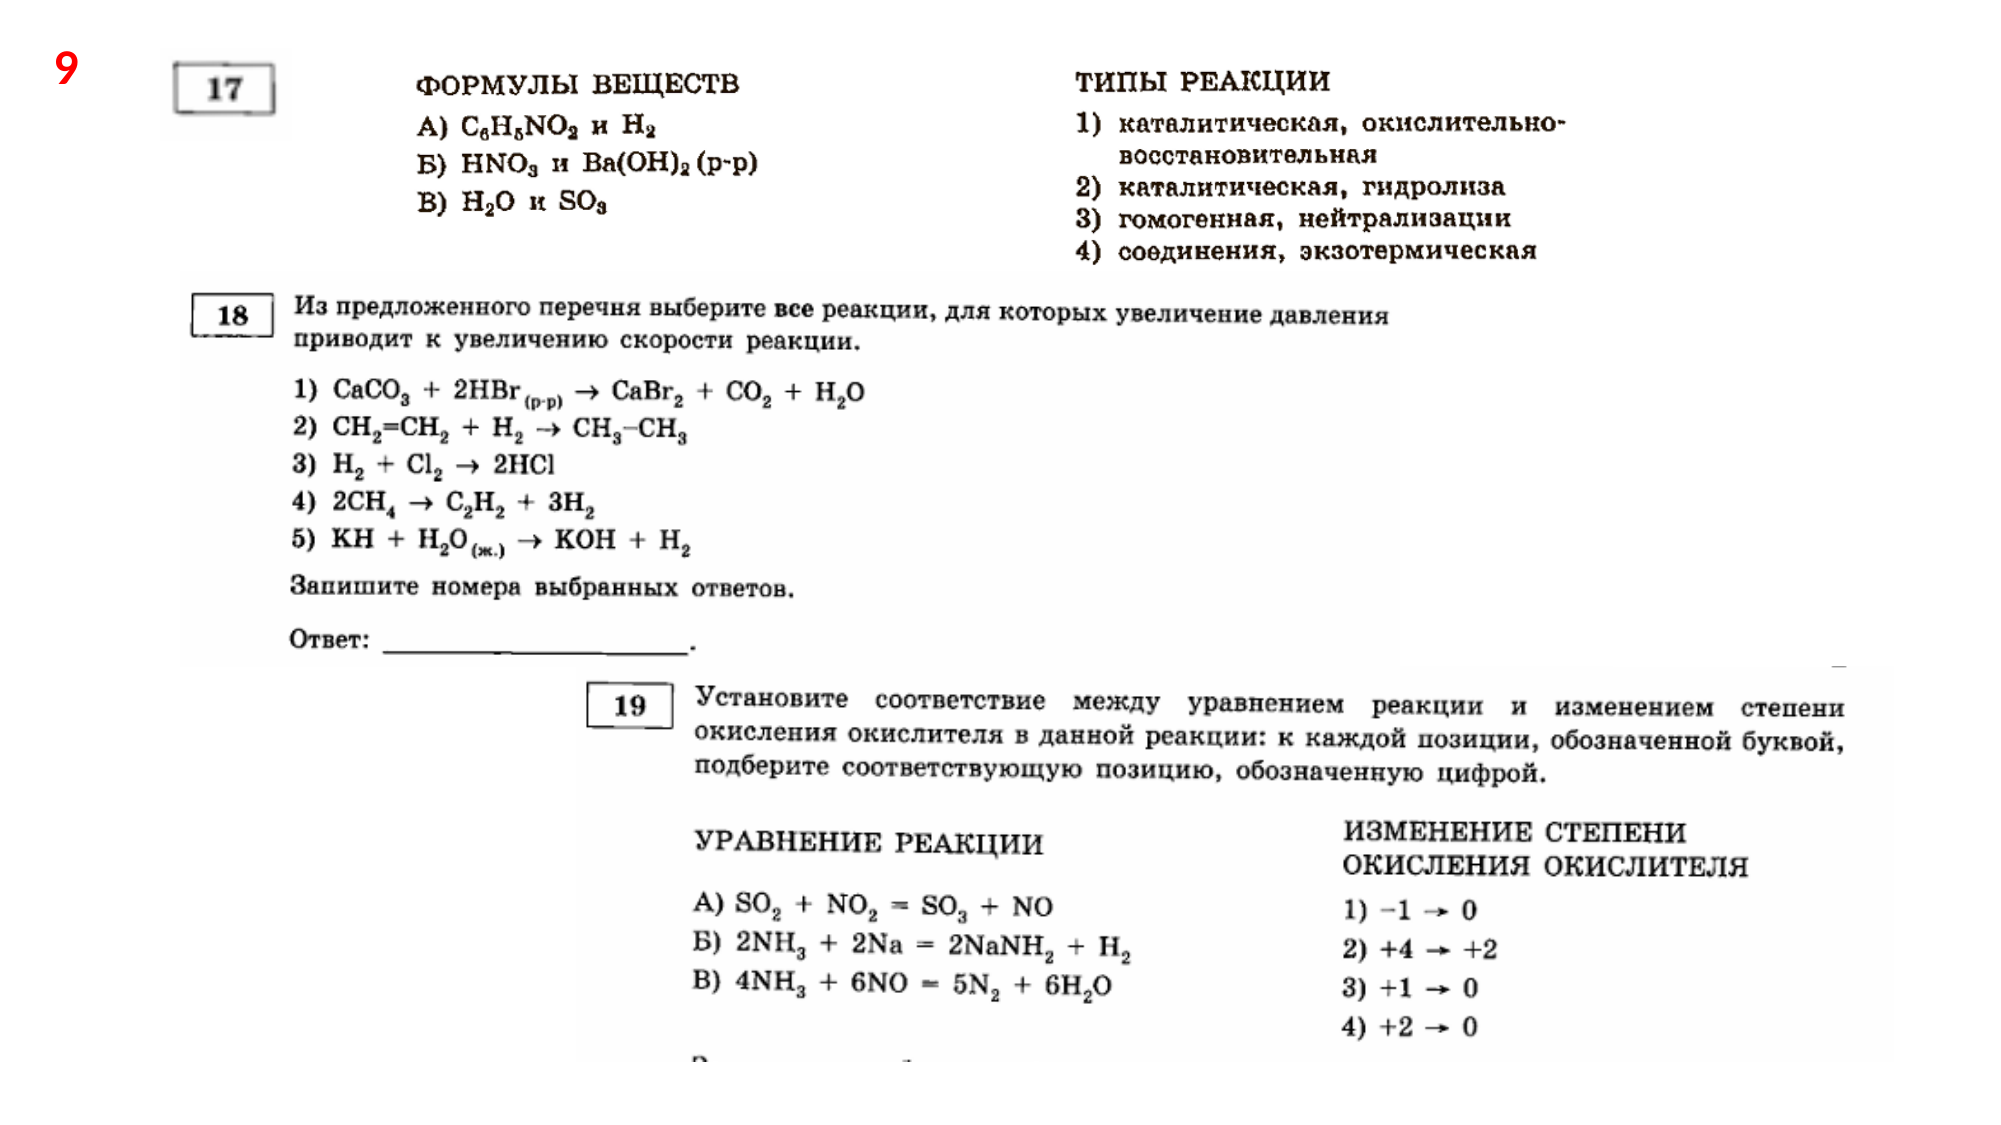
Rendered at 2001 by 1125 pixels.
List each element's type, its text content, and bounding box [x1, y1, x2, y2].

picture [159, 47, 297, 141]
picture [180, 65, 1894, 1062]
text_box 9 [38, 27, 103, 103]
